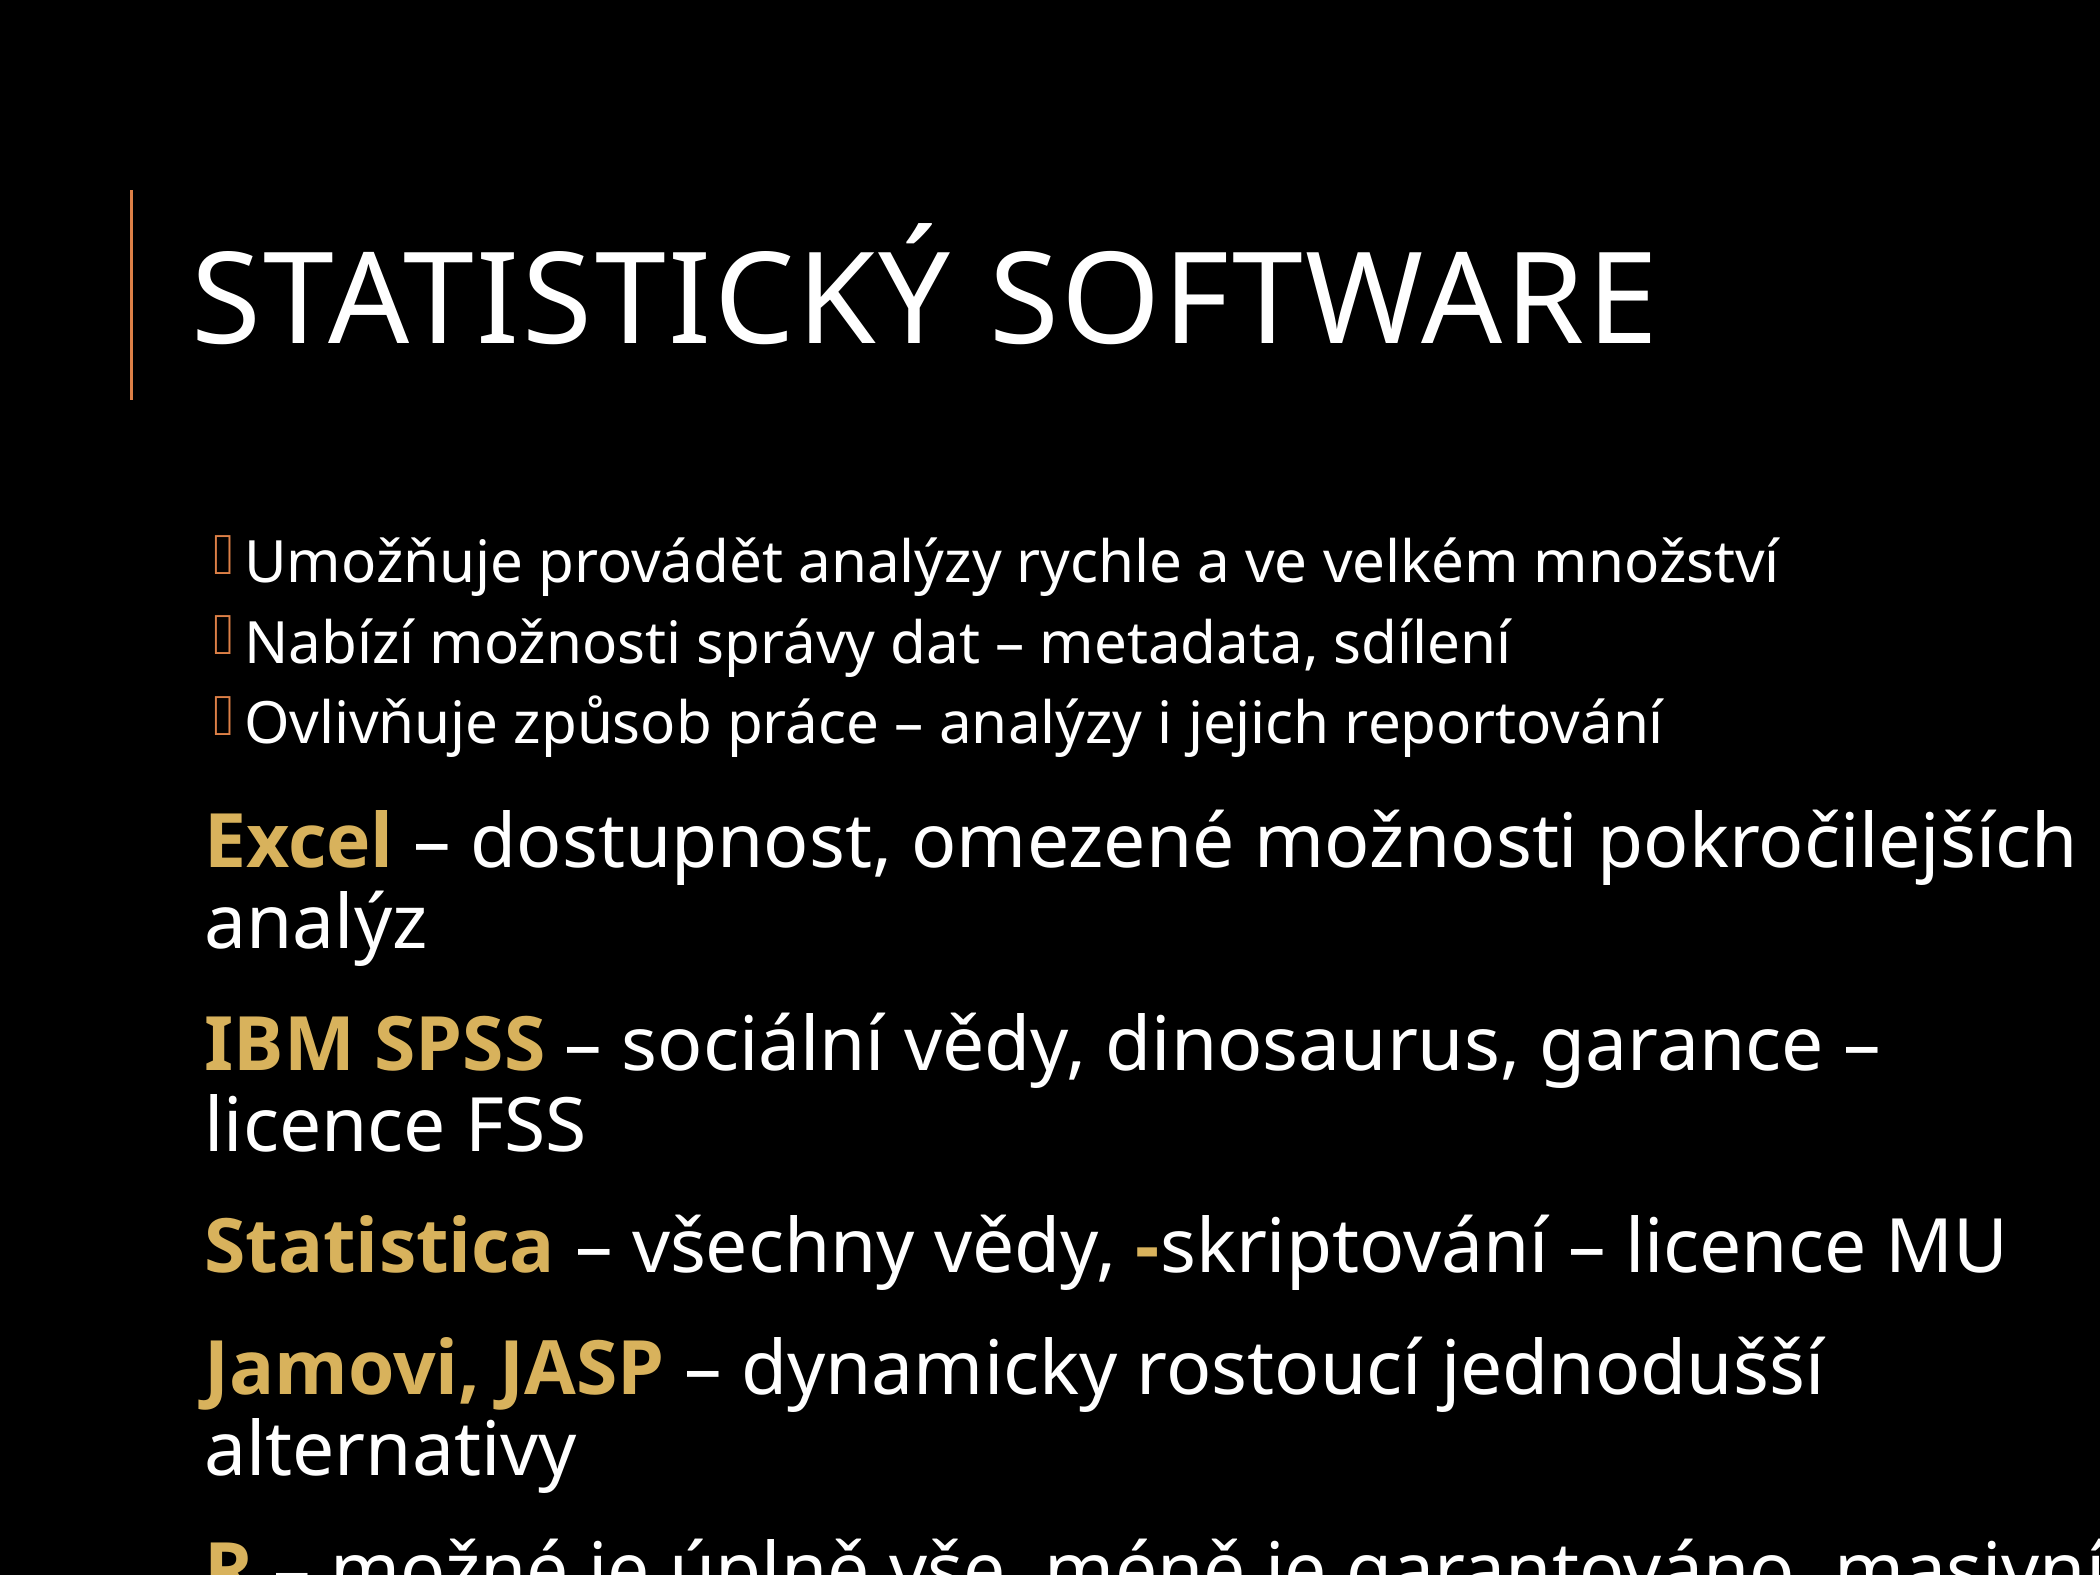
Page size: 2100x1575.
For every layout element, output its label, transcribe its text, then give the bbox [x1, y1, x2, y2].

list Umožňuje provádět analýzy rychle a ve velkém množství Nabízí možnosti správy dat – metadata, sdílení Ovlivňuje způsob práce – analýzy i jejich reportování Excel – dostupnost, omezené možnosti pokročilejších analýz IBM SPSS – sociální vědy, dinosaurus, garance – licence FSS Statistica – všechny vědy, -skriptování – licence MU Jamovi, JASP – dynamicky rostoucí jednodušší alternativy R – možné je úplně vše, méně je garantováno, masivní komunitní podpora … [176, 525, 2100, 1556]
title statistický software [176, 134, 1851, 479]
